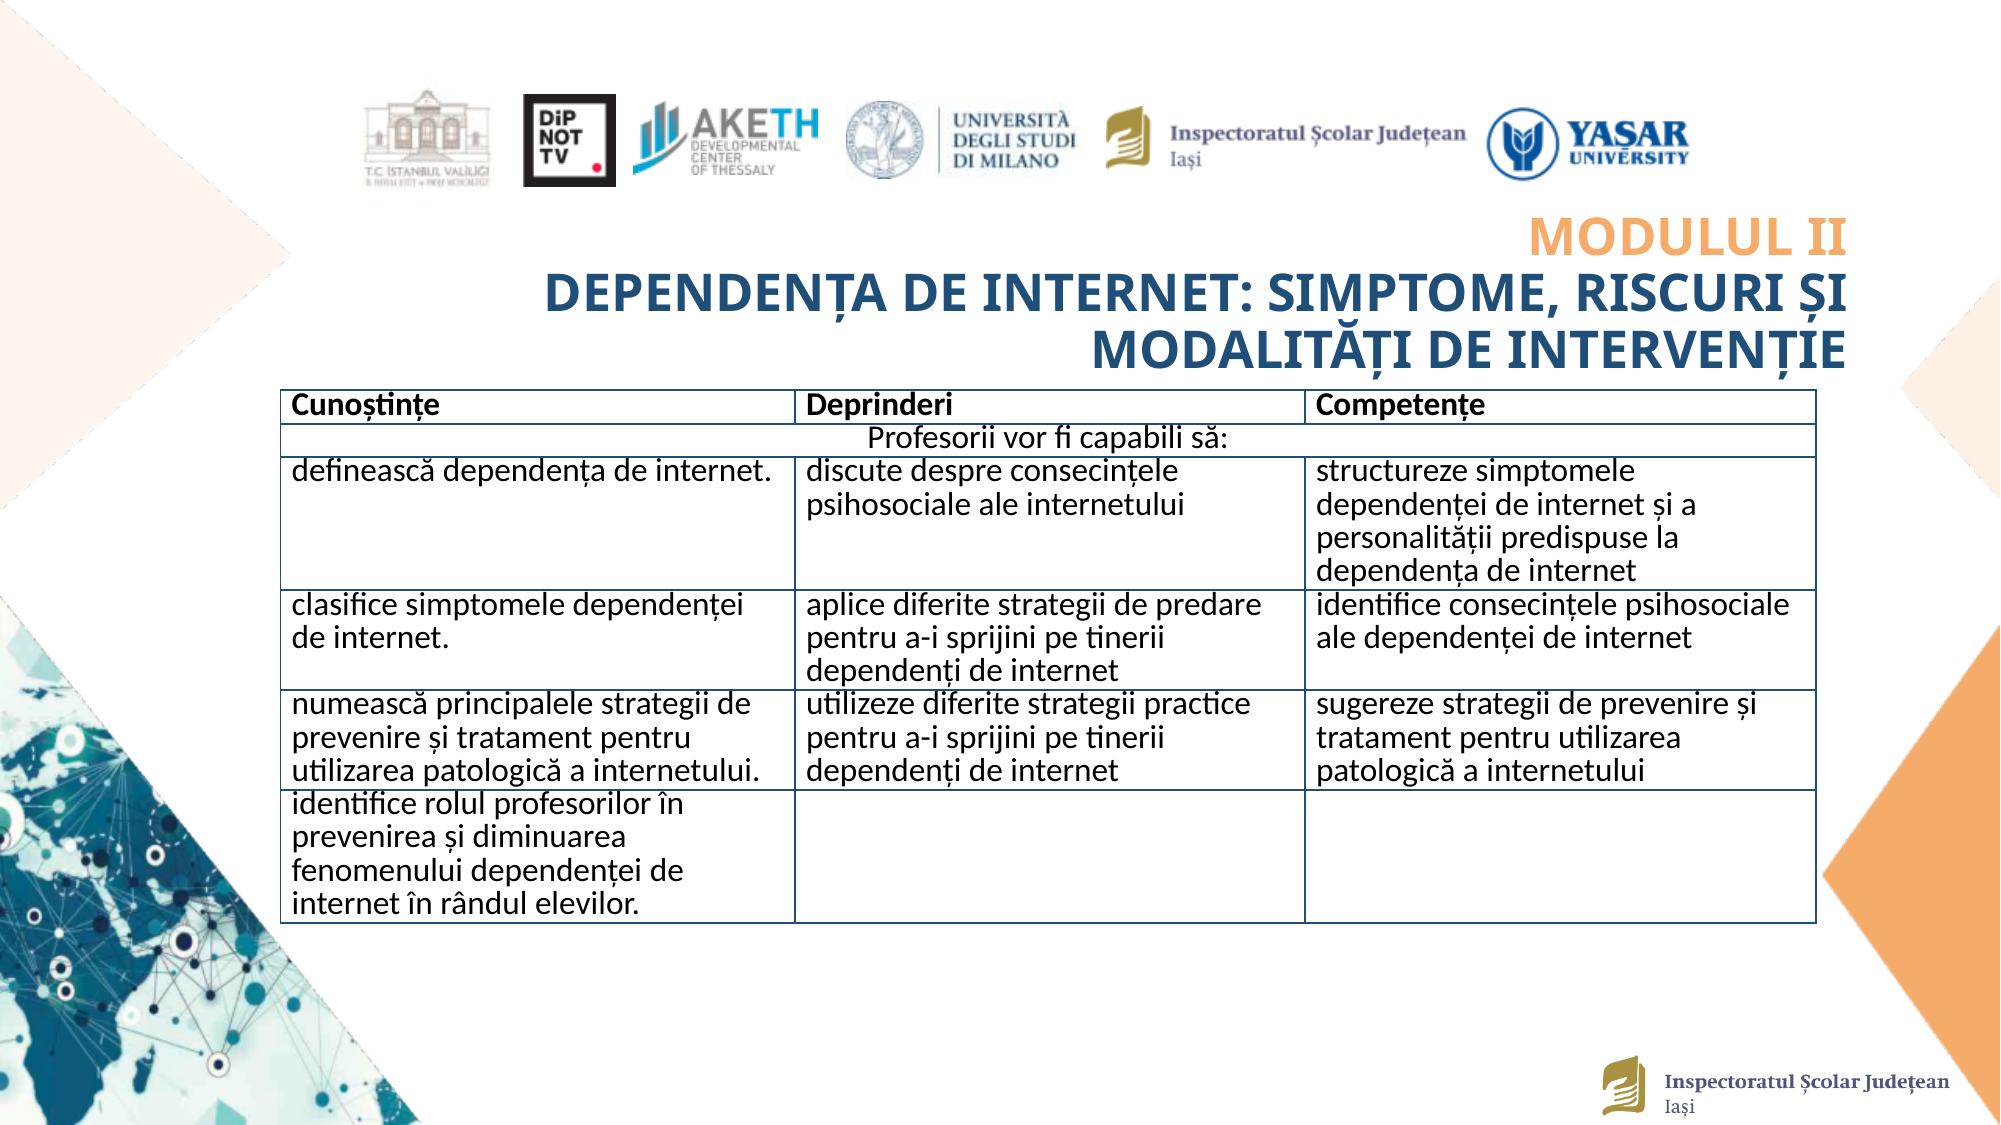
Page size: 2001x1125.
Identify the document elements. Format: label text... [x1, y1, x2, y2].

table_cell identifice consecinţele psihosociale ale dependenţei de internet [1306, 591, 1815, 689]
table_cell discute despre consecinţele psihosociale ale internetului [796, 458, 1304, 589]
table_cell utilizeze diferite strategii practice pentru a-i sprijini pe tinerii dependenţi de internet [796, 691, 1304, 789]
picture [0, 0, 291, 510]
table_cell structureze simptomele dependenţei de internet şi a personalităţii predispuse la dependenţa de internet [1306, 458, 1815, 589]
table_cell numească principalele strategii de prevenire şi tratament pentru utilizarea patologică a internetului. [281, 691, 794, 789]
table_cell [796, 791, 1304, 922]
table_cell sugereze strategii de prevenire şi tratament pentru utilizarea patologică a internetului [1306, 691, 1815, 789]
table_header Deprinderi [796, 397, 1304, 423]
table_cell definească dependenţa de internet. [281, 458, 794, 589]
table_header Cunoştinţe [281, 391, 794, 423]
picture [362, 78, 494, 210]
table_cell clasifice simptomele dependenţei de internet. [281, 591, 794, 689]
picture [523, 94, 616, 187]
picture [1106, 106, 1467, 176]
picture [1484, 106, 1693, 183]
table_cell aplice diferite strategii de predare pentru a-i sprijini pe tinerii dependenţi de internet [796, 591, 1304, 689]
picture [0, 595, 423, 1125]
picture [1602, 624, 2000, 1125]
picture [846, 101, 1083, 179]
table_cell identifice rolul profesorilor în prevenirea şi diminuarea fenomenului dependenţei de internet în rândul elevilor. [281, 791, 794, 922]
table_cell Profesorii vor fi capabili să: [281, 425, 1815, 456]
title MODULUL II DEPENDENȚA DE INTERNET: SIMPTOME, RISCURI ȘI MODALITĂȚI DE INTERVENȚIE [362, 255, 1863, 397]
table_cell [1306, 791, 1815, 922]
table_header Competenţe [1306, 397, 1815, 423]
picture [1900, 277, 2000, 498]
picture [633, 101, 818, 175]
